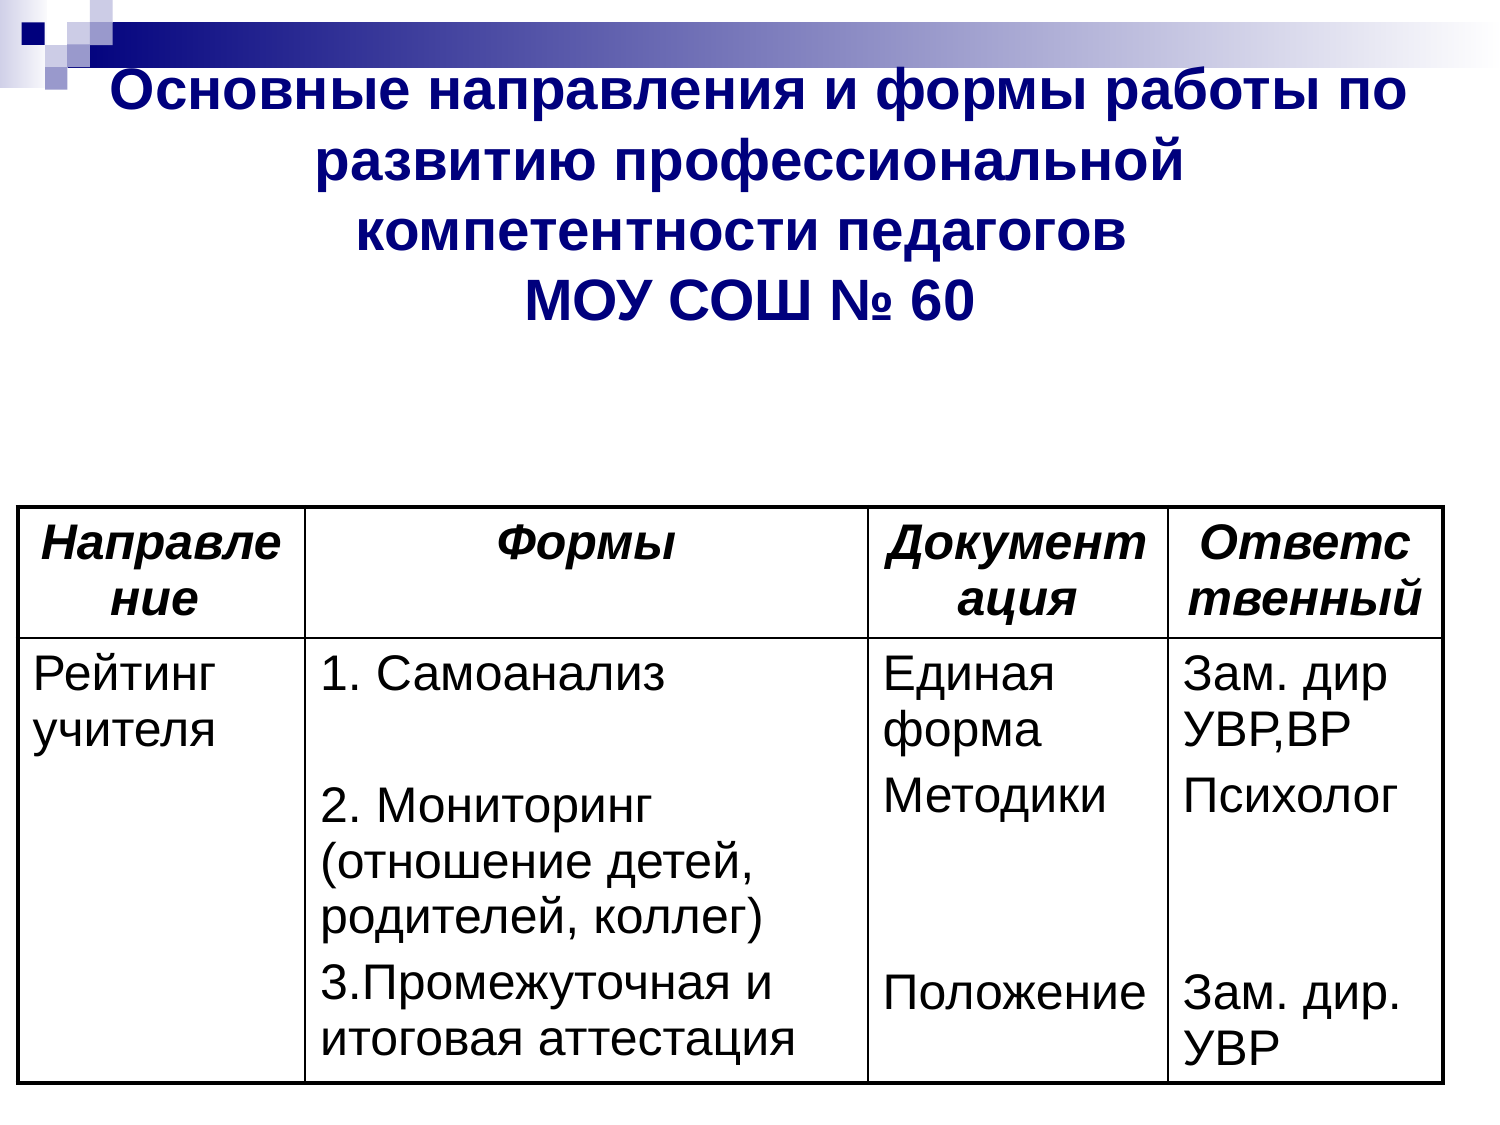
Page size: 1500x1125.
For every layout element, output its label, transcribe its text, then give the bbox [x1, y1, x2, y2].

table_header Документация [869, 509, 1167, 637]
table_cell 1. Самоанализ 2. Мониторинг (отношение детей, родителей, коллег) 3.Промежуточная и итоговая аттестация [306, 639, 867, 1081]
title Основные направления и формы работы по развитию профессиональной компетентности педагогов МОУ СОШ № 60 [75, 75, 1425, 300]
table_cell Единая форма Методики Положение [869, 639, 1167, 1081]
table_header Формы [306, 509, 867, 637]
table_header Ответственный [1169, 509, 1441, 637]
table_cell Зам. дир УВР,ВР Психолог Зам. дир. УВР [1169, 639, 1441, 1081]
table_cell Рейтинг учителя [20, 639, 304, 1081]
table_header Направление [20, 509, 304, 637]
